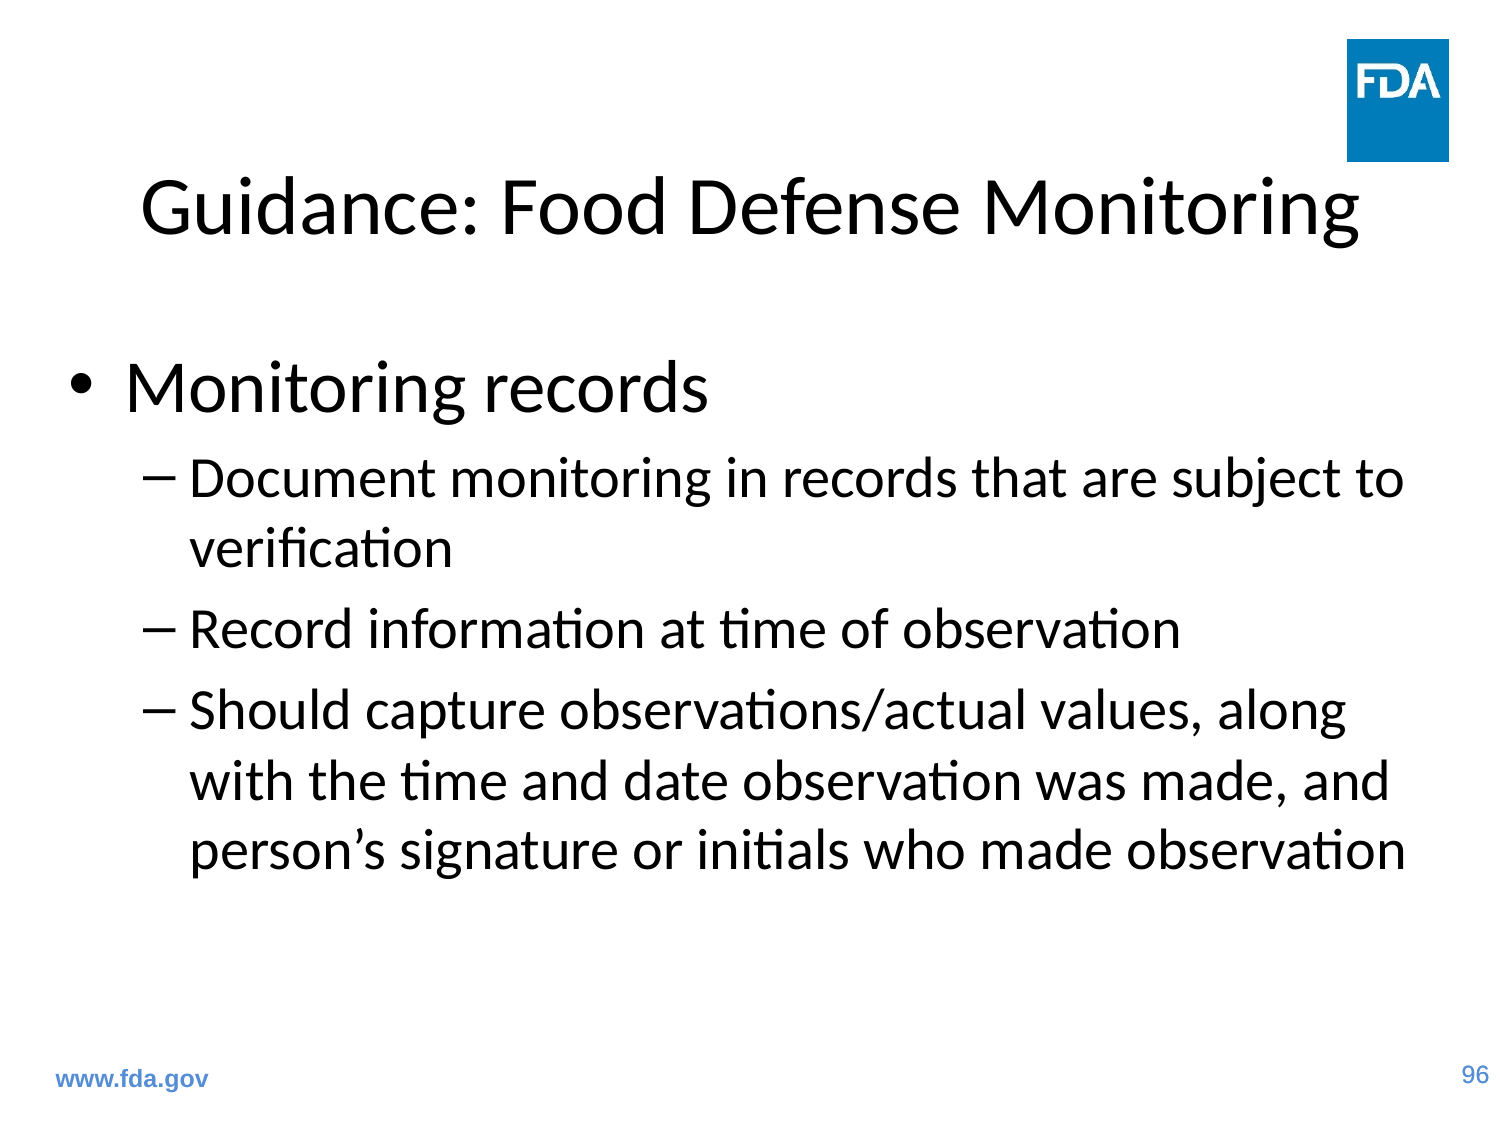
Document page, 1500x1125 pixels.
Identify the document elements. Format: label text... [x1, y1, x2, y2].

footer www.fda.gov [40, 1047, 516, 1108]
title Guidance: Food Defense Monitoring [53, 125, 1449, 277]
picture [1409, 63, 1440, 98]
picture [1357, 63, 1410, 99]
list Monitoring records Document monitoring in records that are subject to verification Record information at time of observation Should capture observations/actual values, along with the time and date observation was made, and person’s signature or initials who made observation [53, 329, 1449, 1033]
